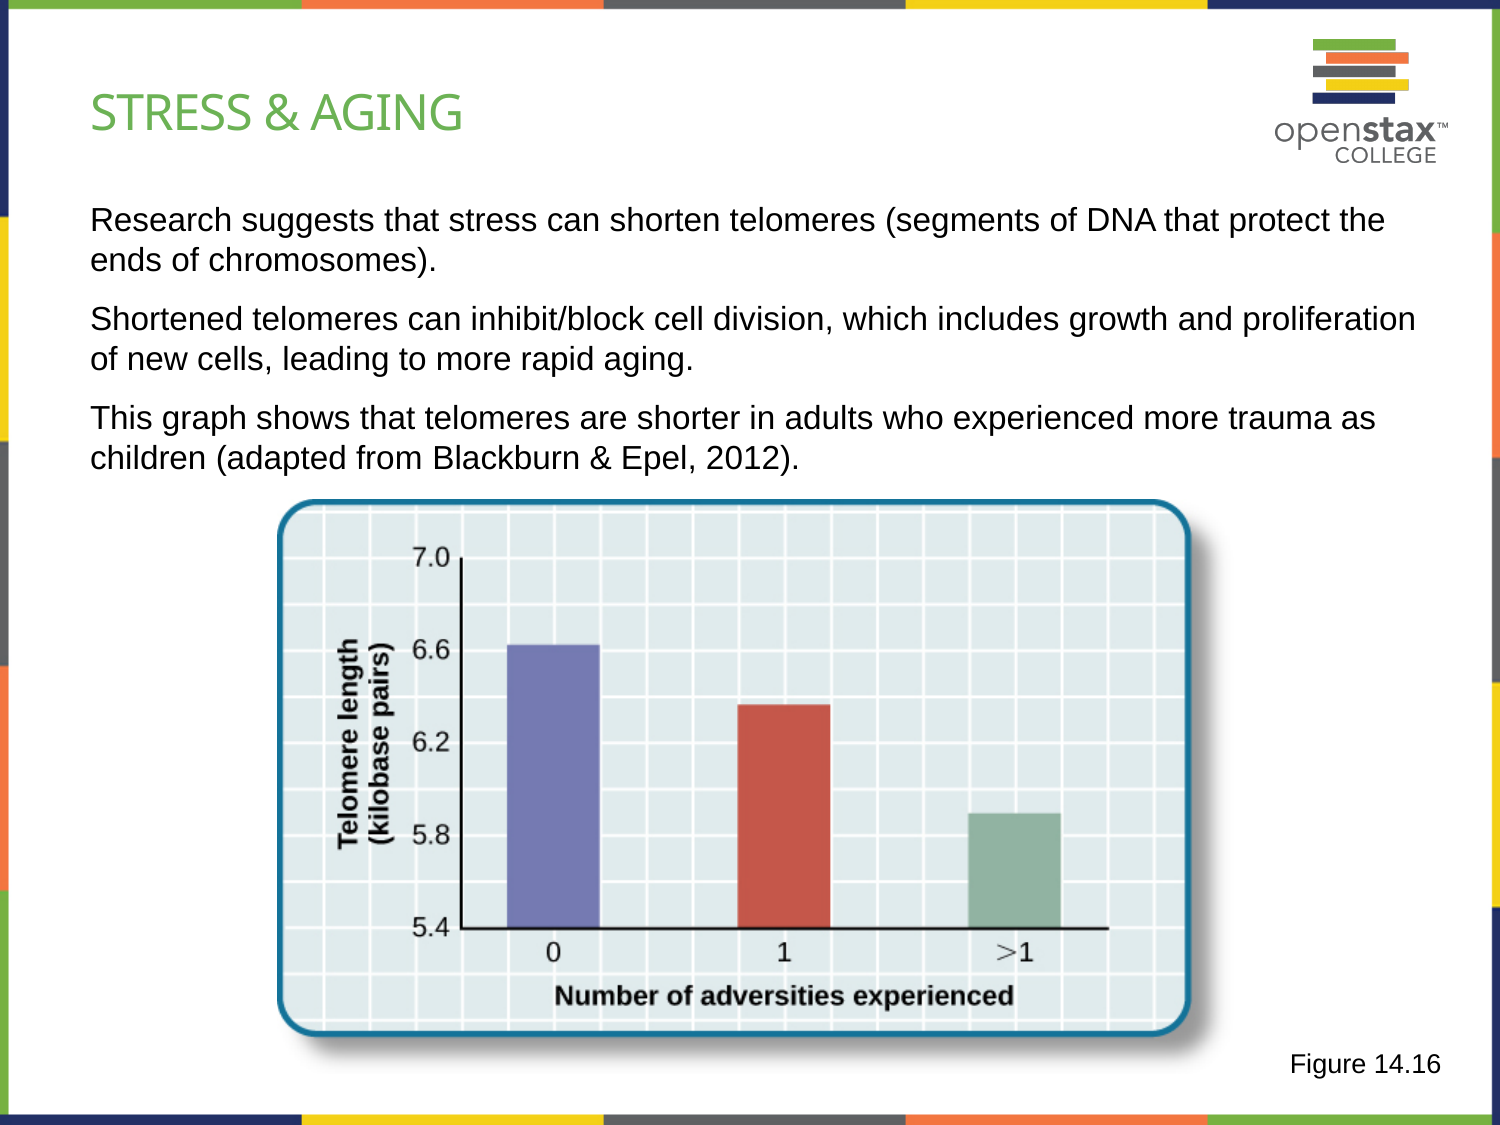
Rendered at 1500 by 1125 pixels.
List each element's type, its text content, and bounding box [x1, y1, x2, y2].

text_box Figure 14.16 [1275, 1038, 1467, 1087]
title Stress & aging [75, 39, 1274, 148]
picture [0, 0, 1500, 1125]
list Research suggests that stress can shorten telomeres (segments of DNA that protect the ends of chromosomes). Shortened telomeres can inhibit/block cell division, which includes growth and proliferation of new cells, leading to more rapid aging. This graph shows that telomeres are shorter in adults who experienced more trauma as children (adapted from Blackburn & Epel, 2012). [75, 190, 1448, 500]
